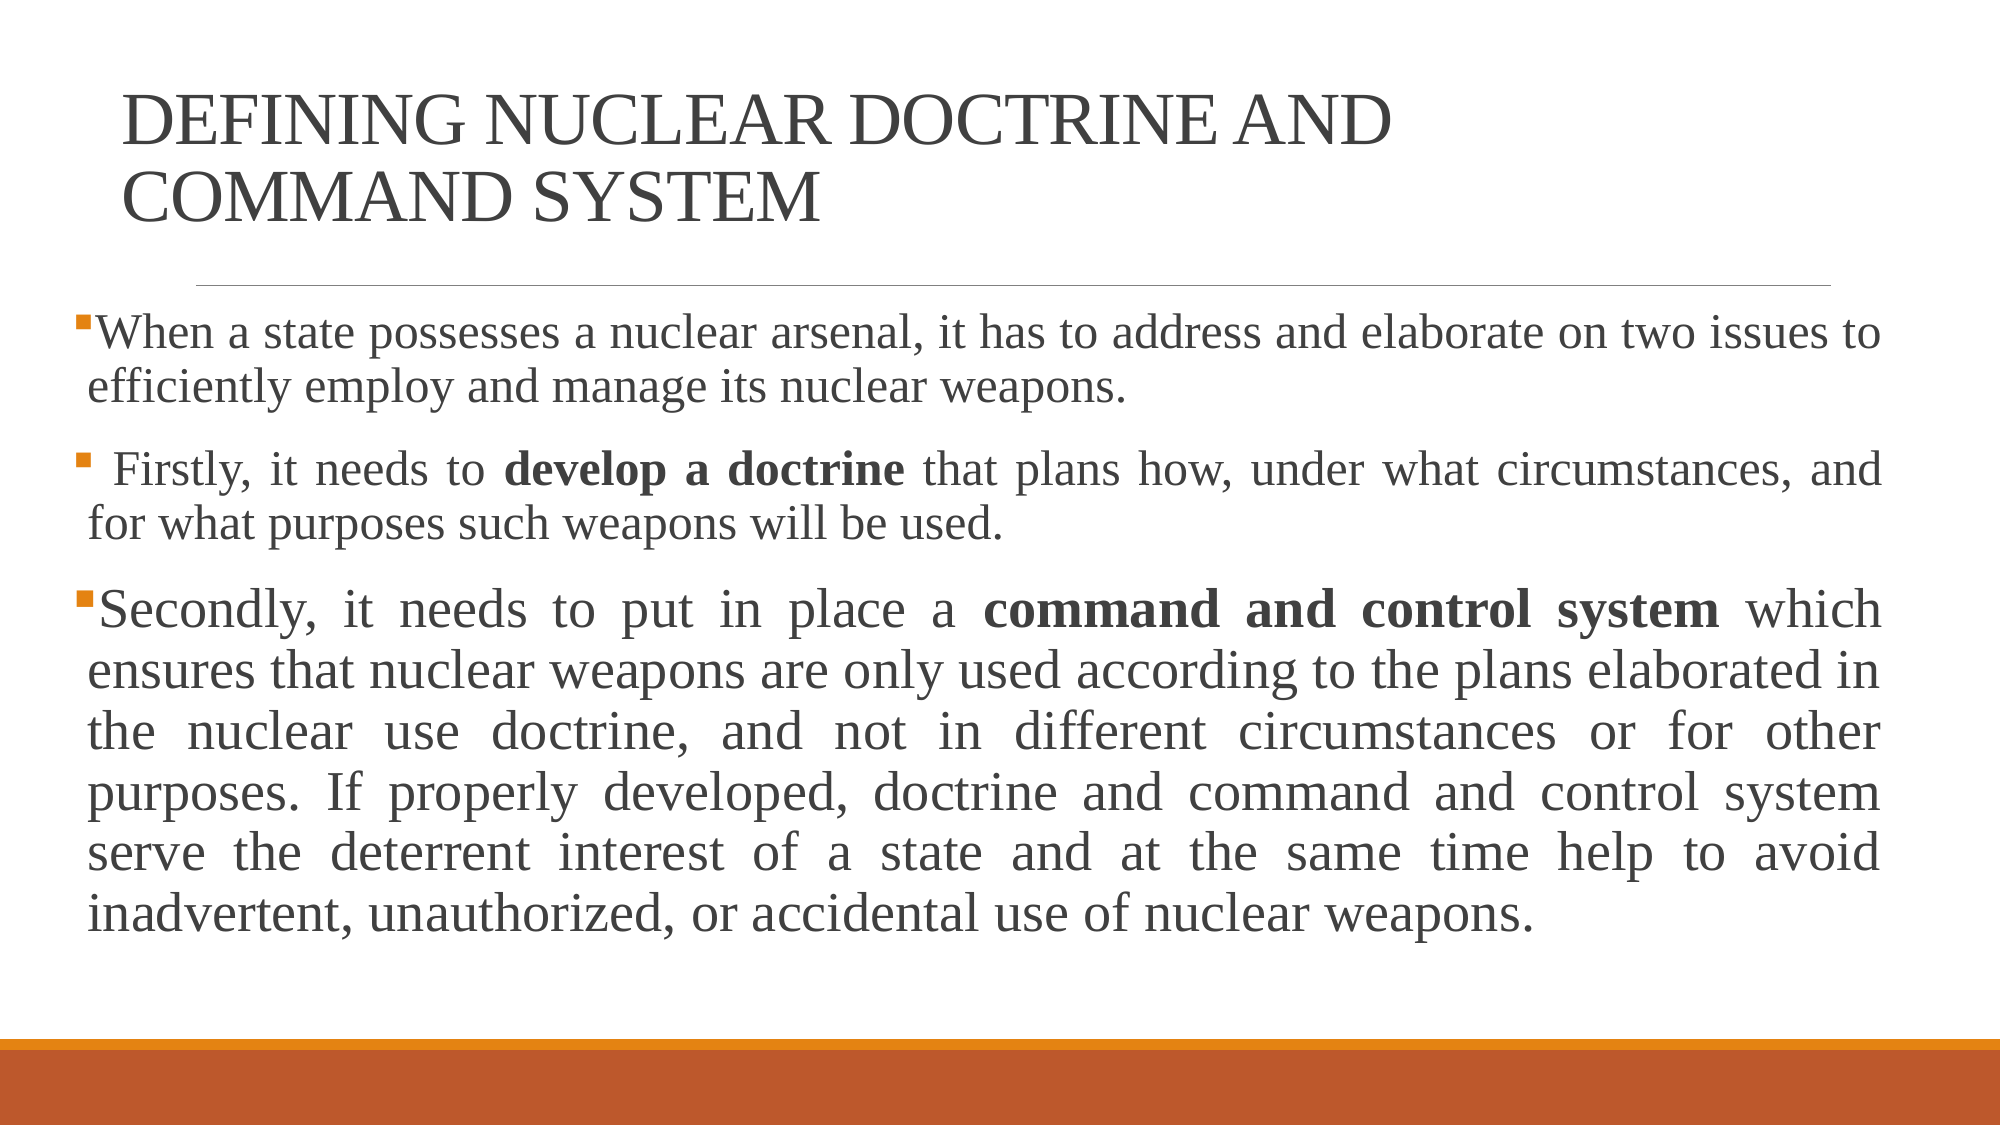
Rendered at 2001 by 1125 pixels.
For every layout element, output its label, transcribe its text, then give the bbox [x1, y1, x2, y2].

title DEFINING NUCLEAR DOCTRINE AND COMMAND SYSTEM [106, 74, 1818, 245]
list When a state possesses a nuclear arsenal, it has to address and elaborate on two issues to efficiently employ and manage its nuclear weapons. Firstly, it needs to develop a doctrine that plans how, under what circumstances, and for what purposes such weapons will be used. Secondly, it needs to put in place a command and control system which ensures that nuclear weapons are only used according to the plans elaborated in the nuclear use doctrine, and not in different circumstances or for other purposes. If properly developed, doctrine and command and control system serve the deterrent interest of a state and at the same time help to avoid inadvertent, unauthorized, or accidental use of nuclear weapons. [72, 297, 1884, 1079]
